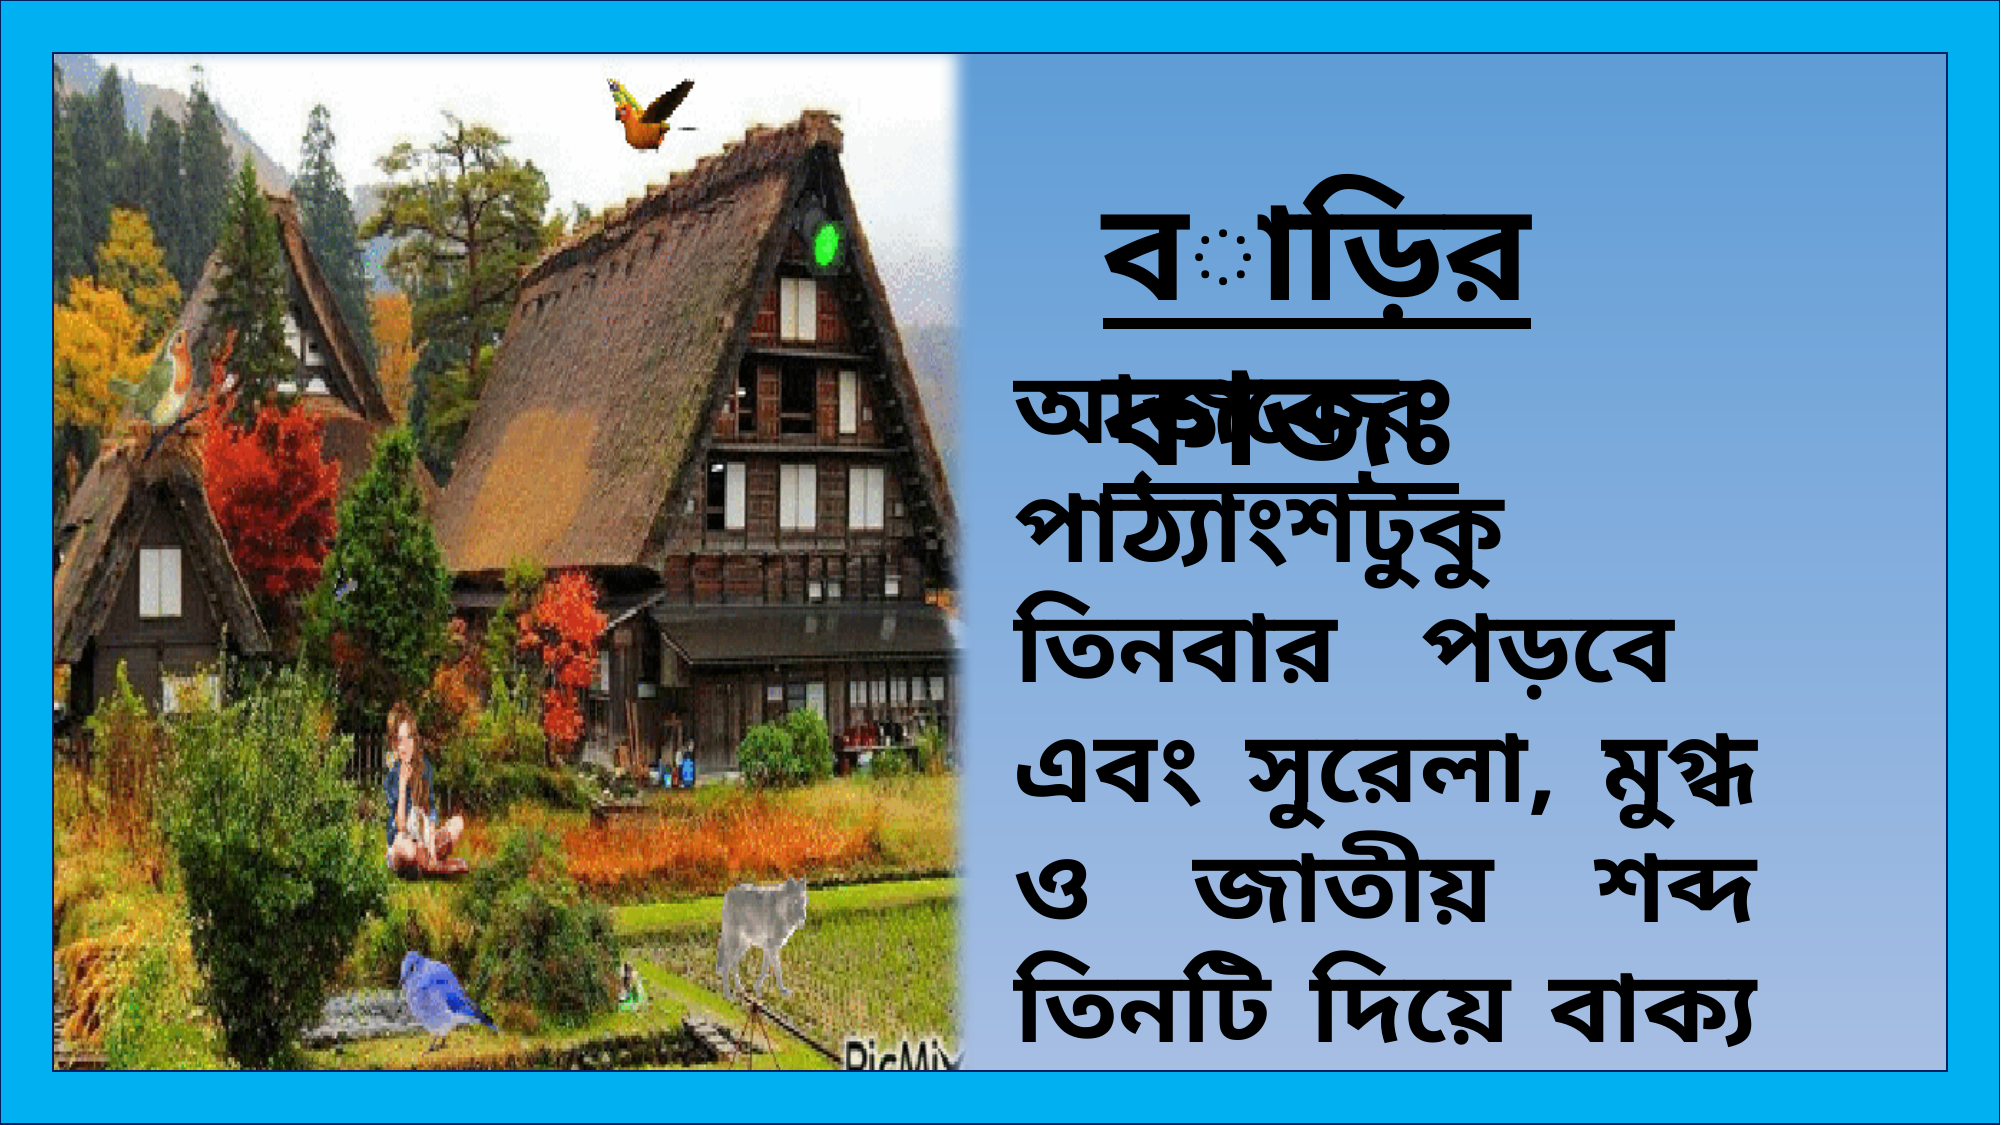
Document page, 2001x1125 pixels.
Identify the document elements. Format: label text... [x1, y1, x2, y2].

picture [53, 53, 974, 1071]
text_box [0, 0, 2000, 1125]
text_box বাড়ির কাজঃ [1087, 155, 1773, 335]
text_box আজকের পাঠ্যাংশটুকু তিনবার পড়বে এবং সুরেলা, মুগ্ধ ও জাতীয় শব্দ তিনটি দিয়ে বাক্য তৈরি করবে । [999, 335, 1773, 1070]
